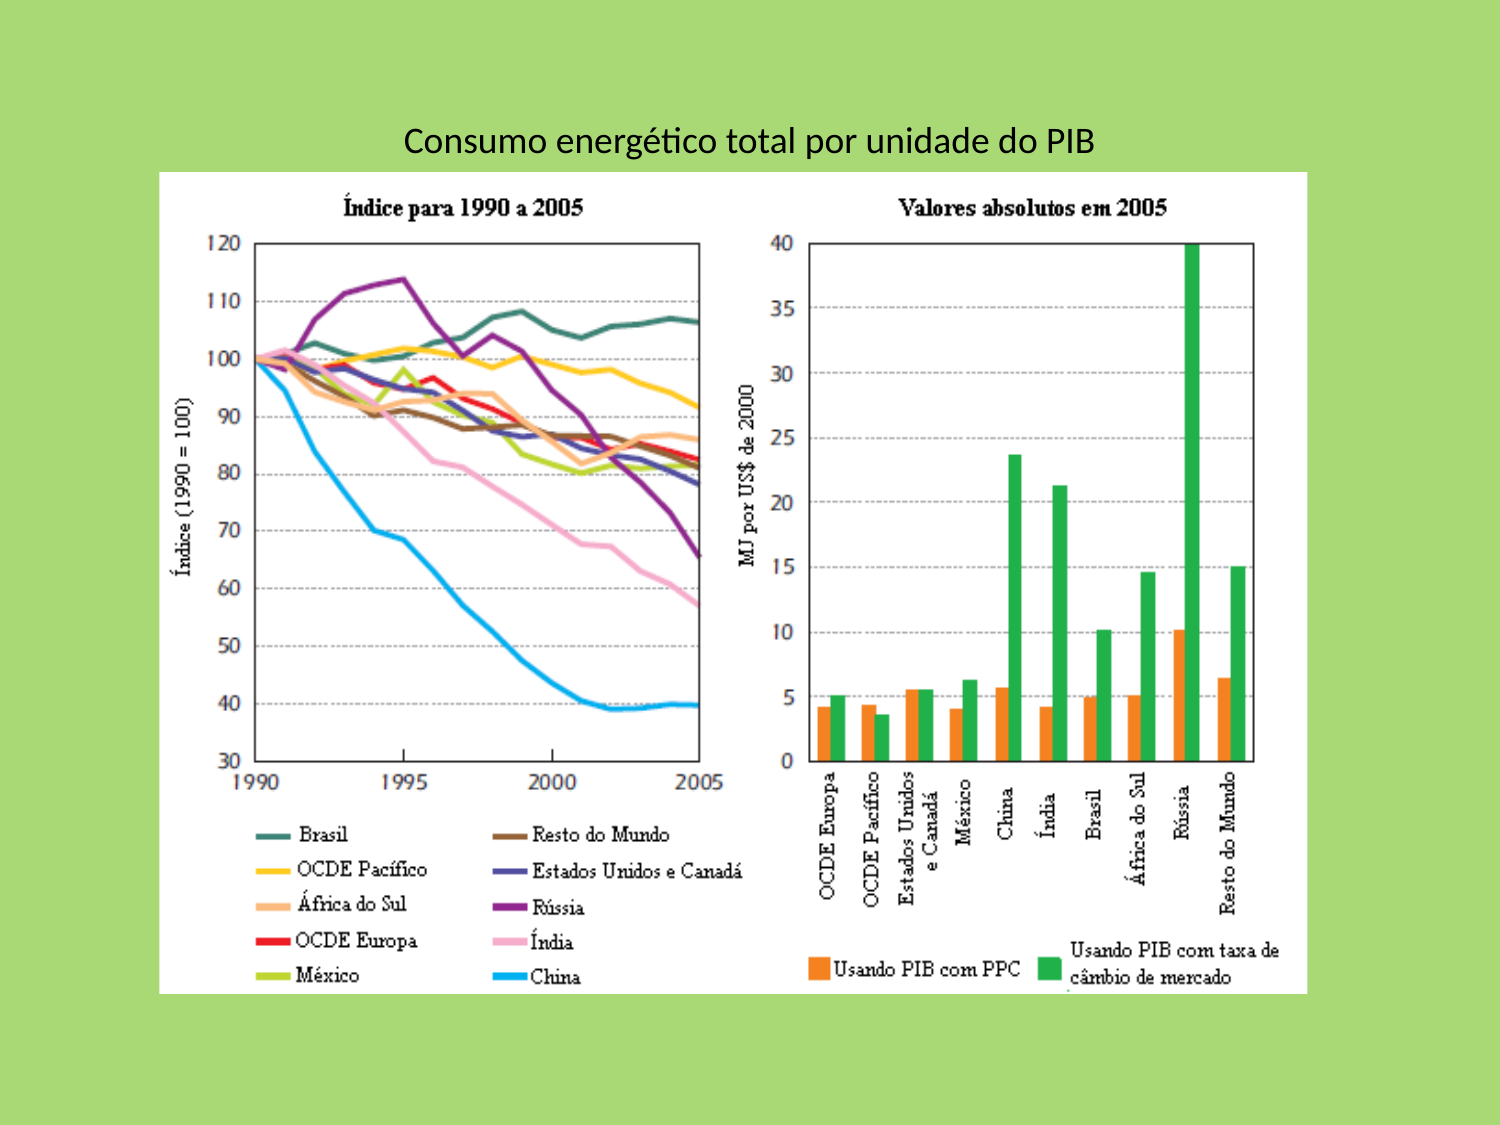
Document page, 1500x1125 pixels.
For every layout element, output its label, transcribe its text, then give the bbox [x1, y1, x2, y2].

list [159, 172, 1308, 994]
title Consumo energético total por unidade do PIB [74, 44, 1426, 233]
